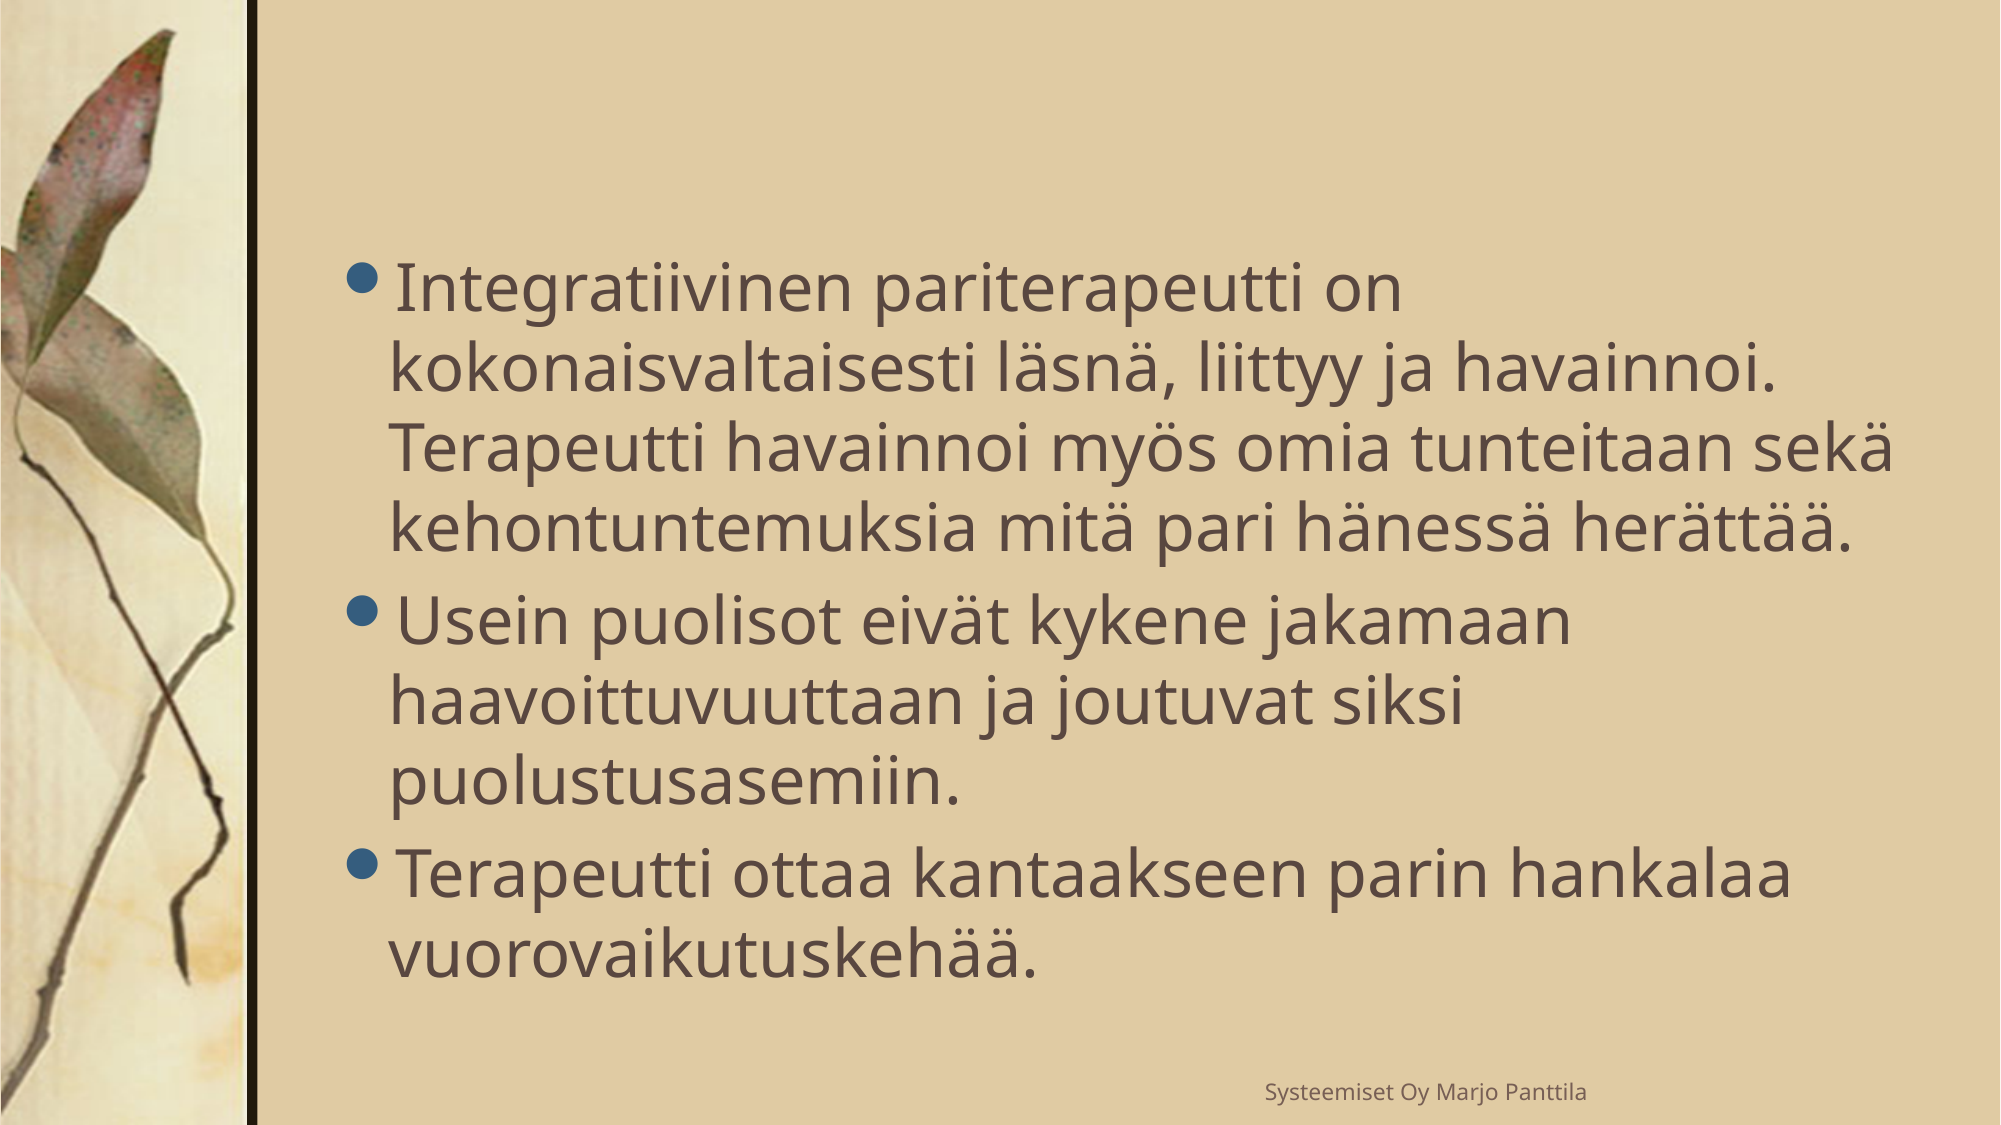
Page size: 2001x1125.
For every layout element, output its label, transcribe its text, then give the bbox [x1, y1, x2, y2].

footer Systeemiset Oy Marjo Panttila [1250, 1034, 1884, 1113]
picture [1, 0, 247, 1125]
list Integratiivinen pariterapeutti on kokonaisvaltaisesti läsnä, liittyy ja havainnoi. Terapeutti havainnoi myös omia tunteitaan sekä kehontuntemuksia mitä pari hänessä herättää. Usein puolisot eivät kykene jakamaan haavoittuvuuttaan ja joutuvat siksi puolustusasemiin. Terapeutti ottaa kantaakseen parin hankalaa vuorovaikutuskehää. [313, 237, 1954, 1025]
